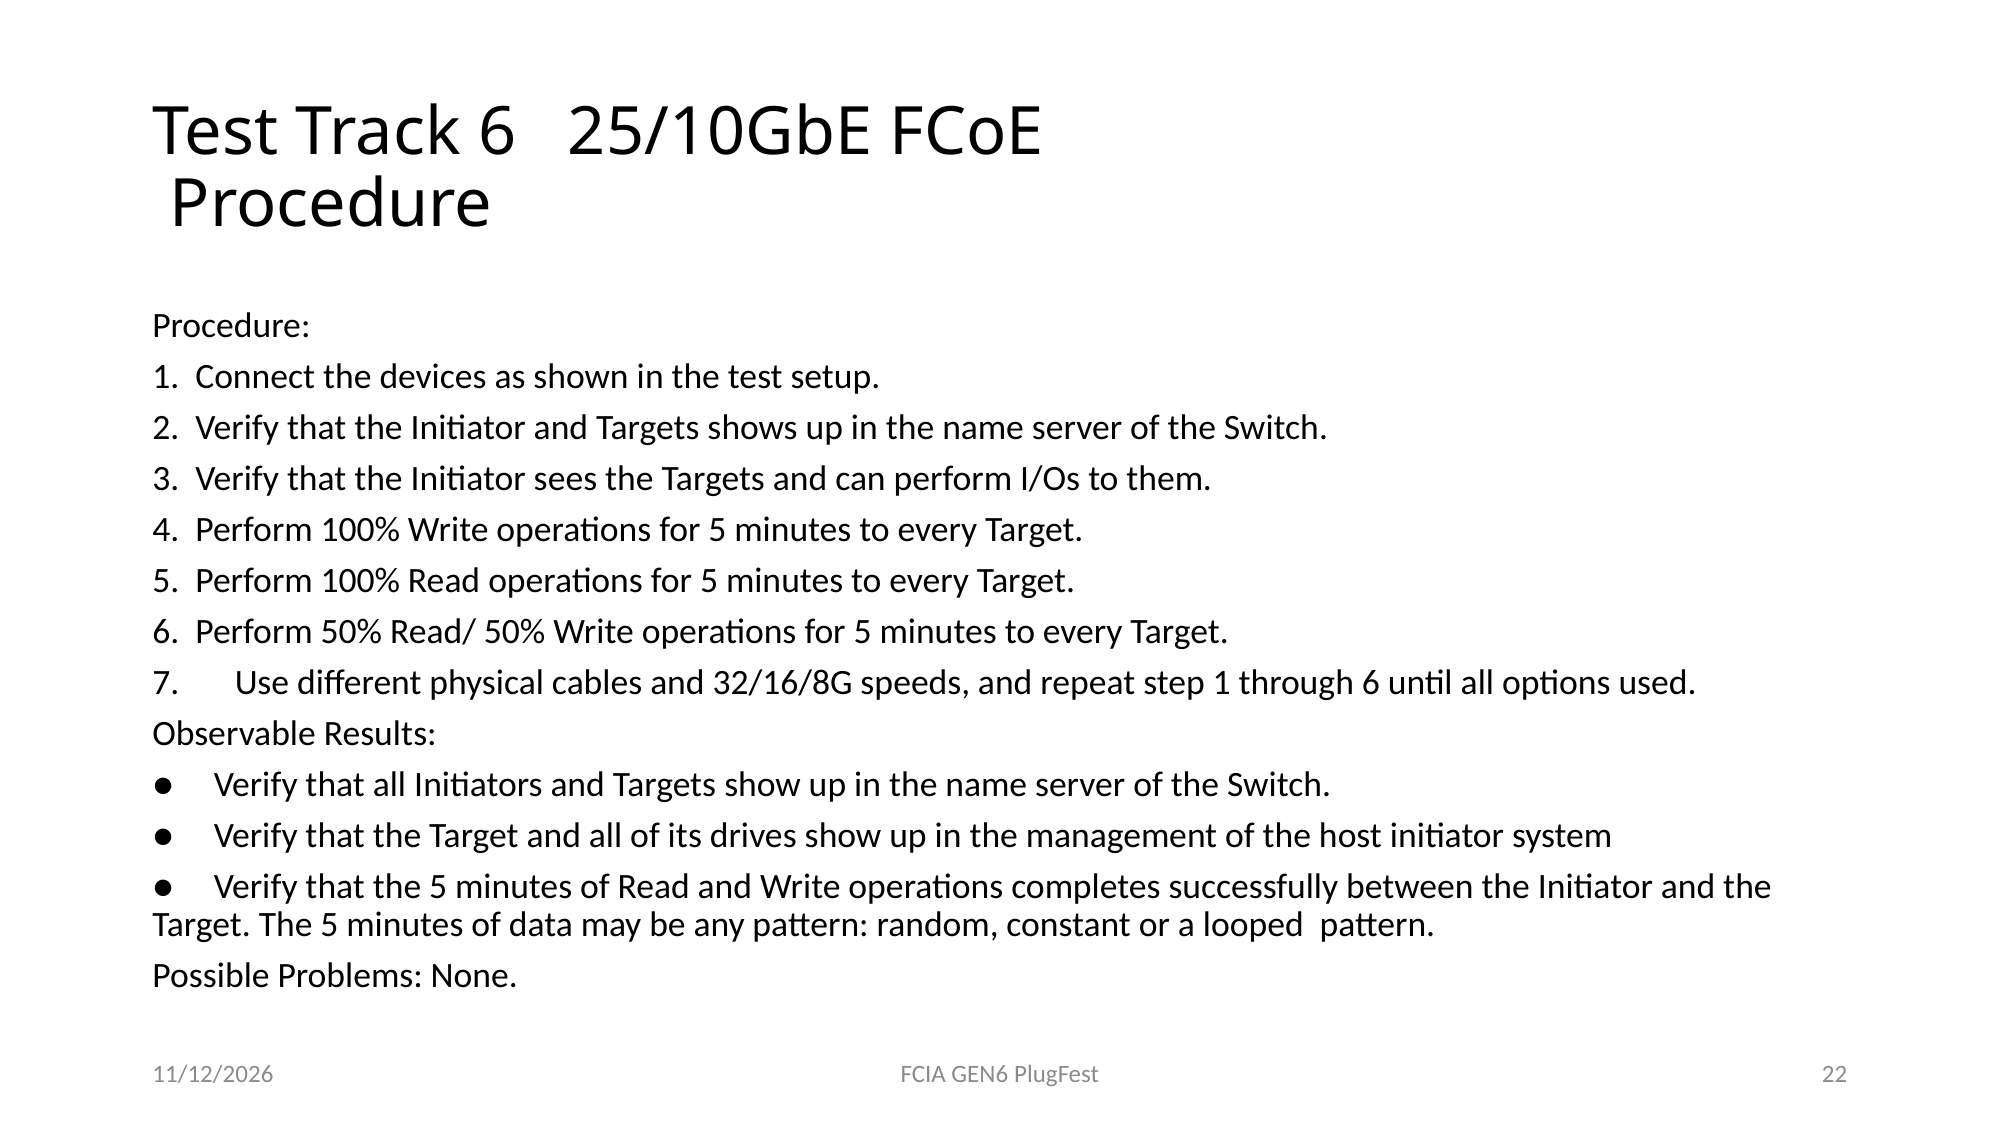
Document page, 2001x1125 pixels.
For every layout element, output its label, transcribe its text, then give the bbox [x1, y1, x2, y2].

list Procedure: 1. Connect the devices as shown in the test setup. 2. Verify that the Initiator and Targets shows up in the name server of the Switch. 3. Verify that the Initiator sees the Targets and can perform I/Os to them. 4. Perform 100% Write operations for 5 minutes to every Target. 5. Perform 100% Read operations for 5 minutes to every Target. 6. Perform 50% Read/ 50% Write operations for 5 minutes to every Target. Use different physical cables and 32/16/8G speeds, and repeat step 1 through 6 until all options used. Observable Results: ● Verify that all Initiators and Targets show up in the name server of the Switch. ● Verify that the Target and all of its drives show up in the management of the host initiator system ● Verify that the 5 minutes of Read and Write operations completes successfully between the Initiator and the Target. The 5 minutes of data may be any pattern: random, constant or a looped pattern. Possible Problems: None. [137, 299, 1863, 1014]
footer FCIA GEN6 PlugFest [662, 1042, 1338, 1103]
title Test Track 6 25/10GbE FCoE Procedure [137, 59, 1863, 278]
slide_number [137, 1042, 588, 1103]
slide_number 22 [1412, 1042, 1863, 1103]
